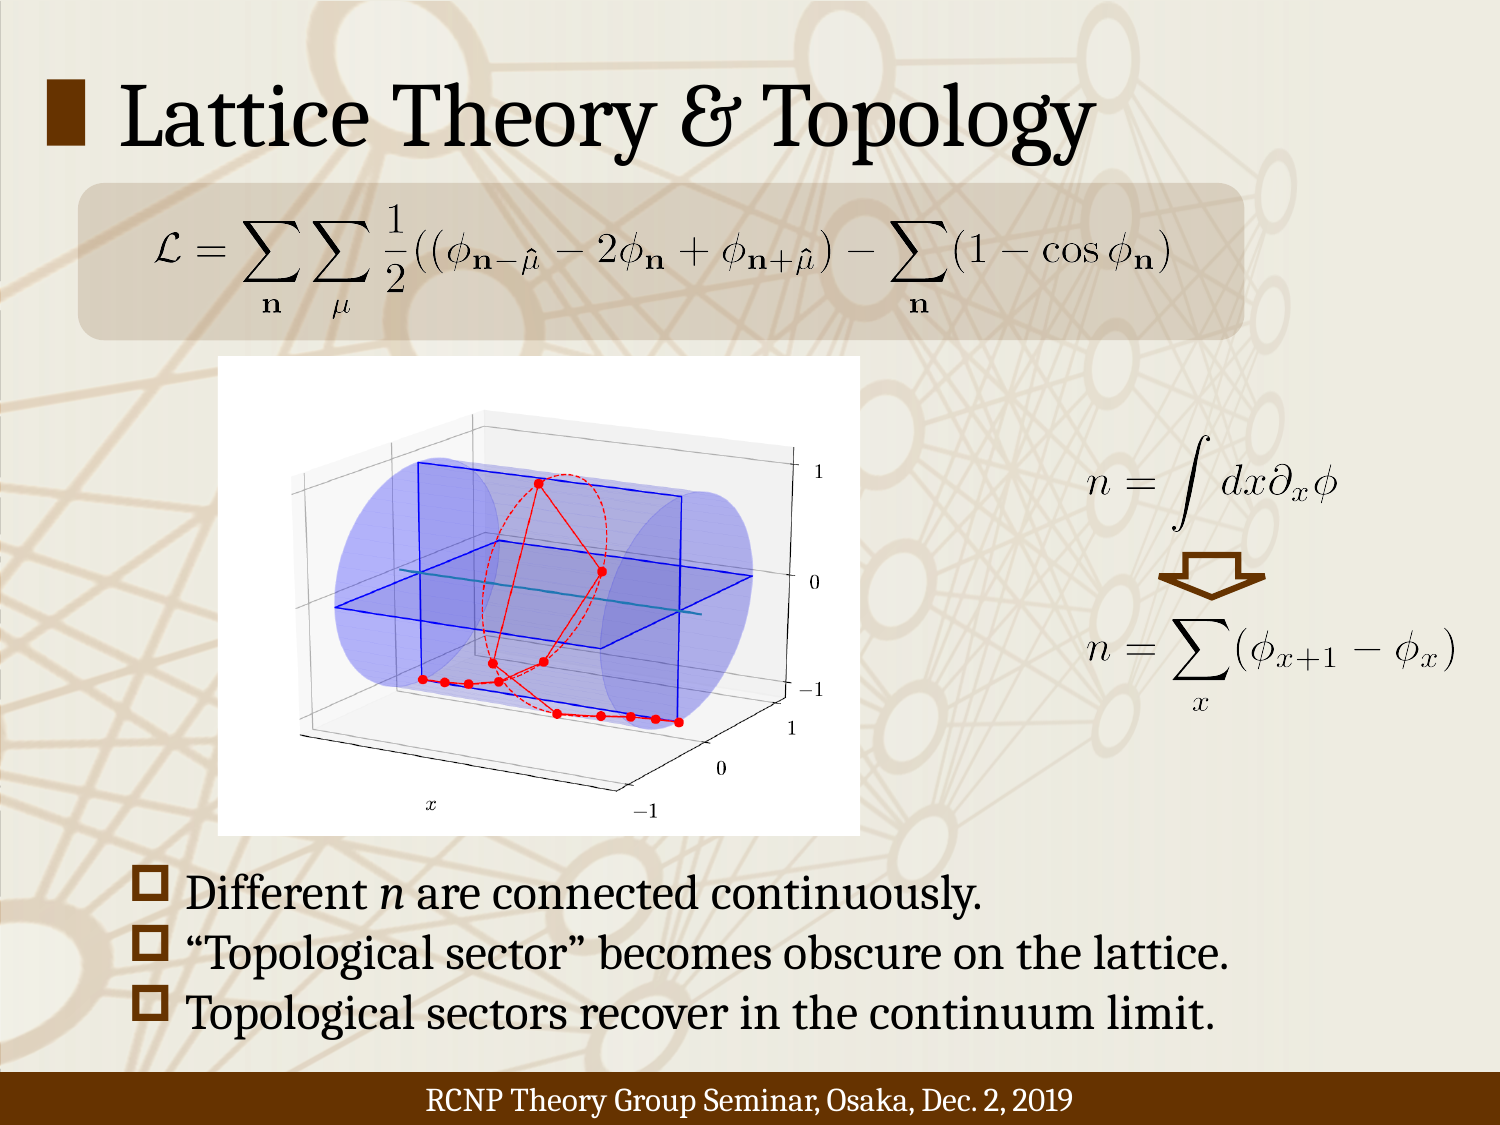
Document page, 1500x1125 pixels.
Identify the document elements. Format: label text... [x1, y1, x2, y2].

picture [0, 1, 1454, 1072]
title Lattice Theory & Topology [103, 7, 1500, 225]
text_box Different n are connected continuously. “Topological sector” becomes obscure on the lattice. Topological sectors recover in the continuum limit. [114, 852, 1245, 1048]
text_box [77, 182, 1246, 341]
text_box [1158, 554, 1265, 598]
picture [154, 204, 1169, 319]
